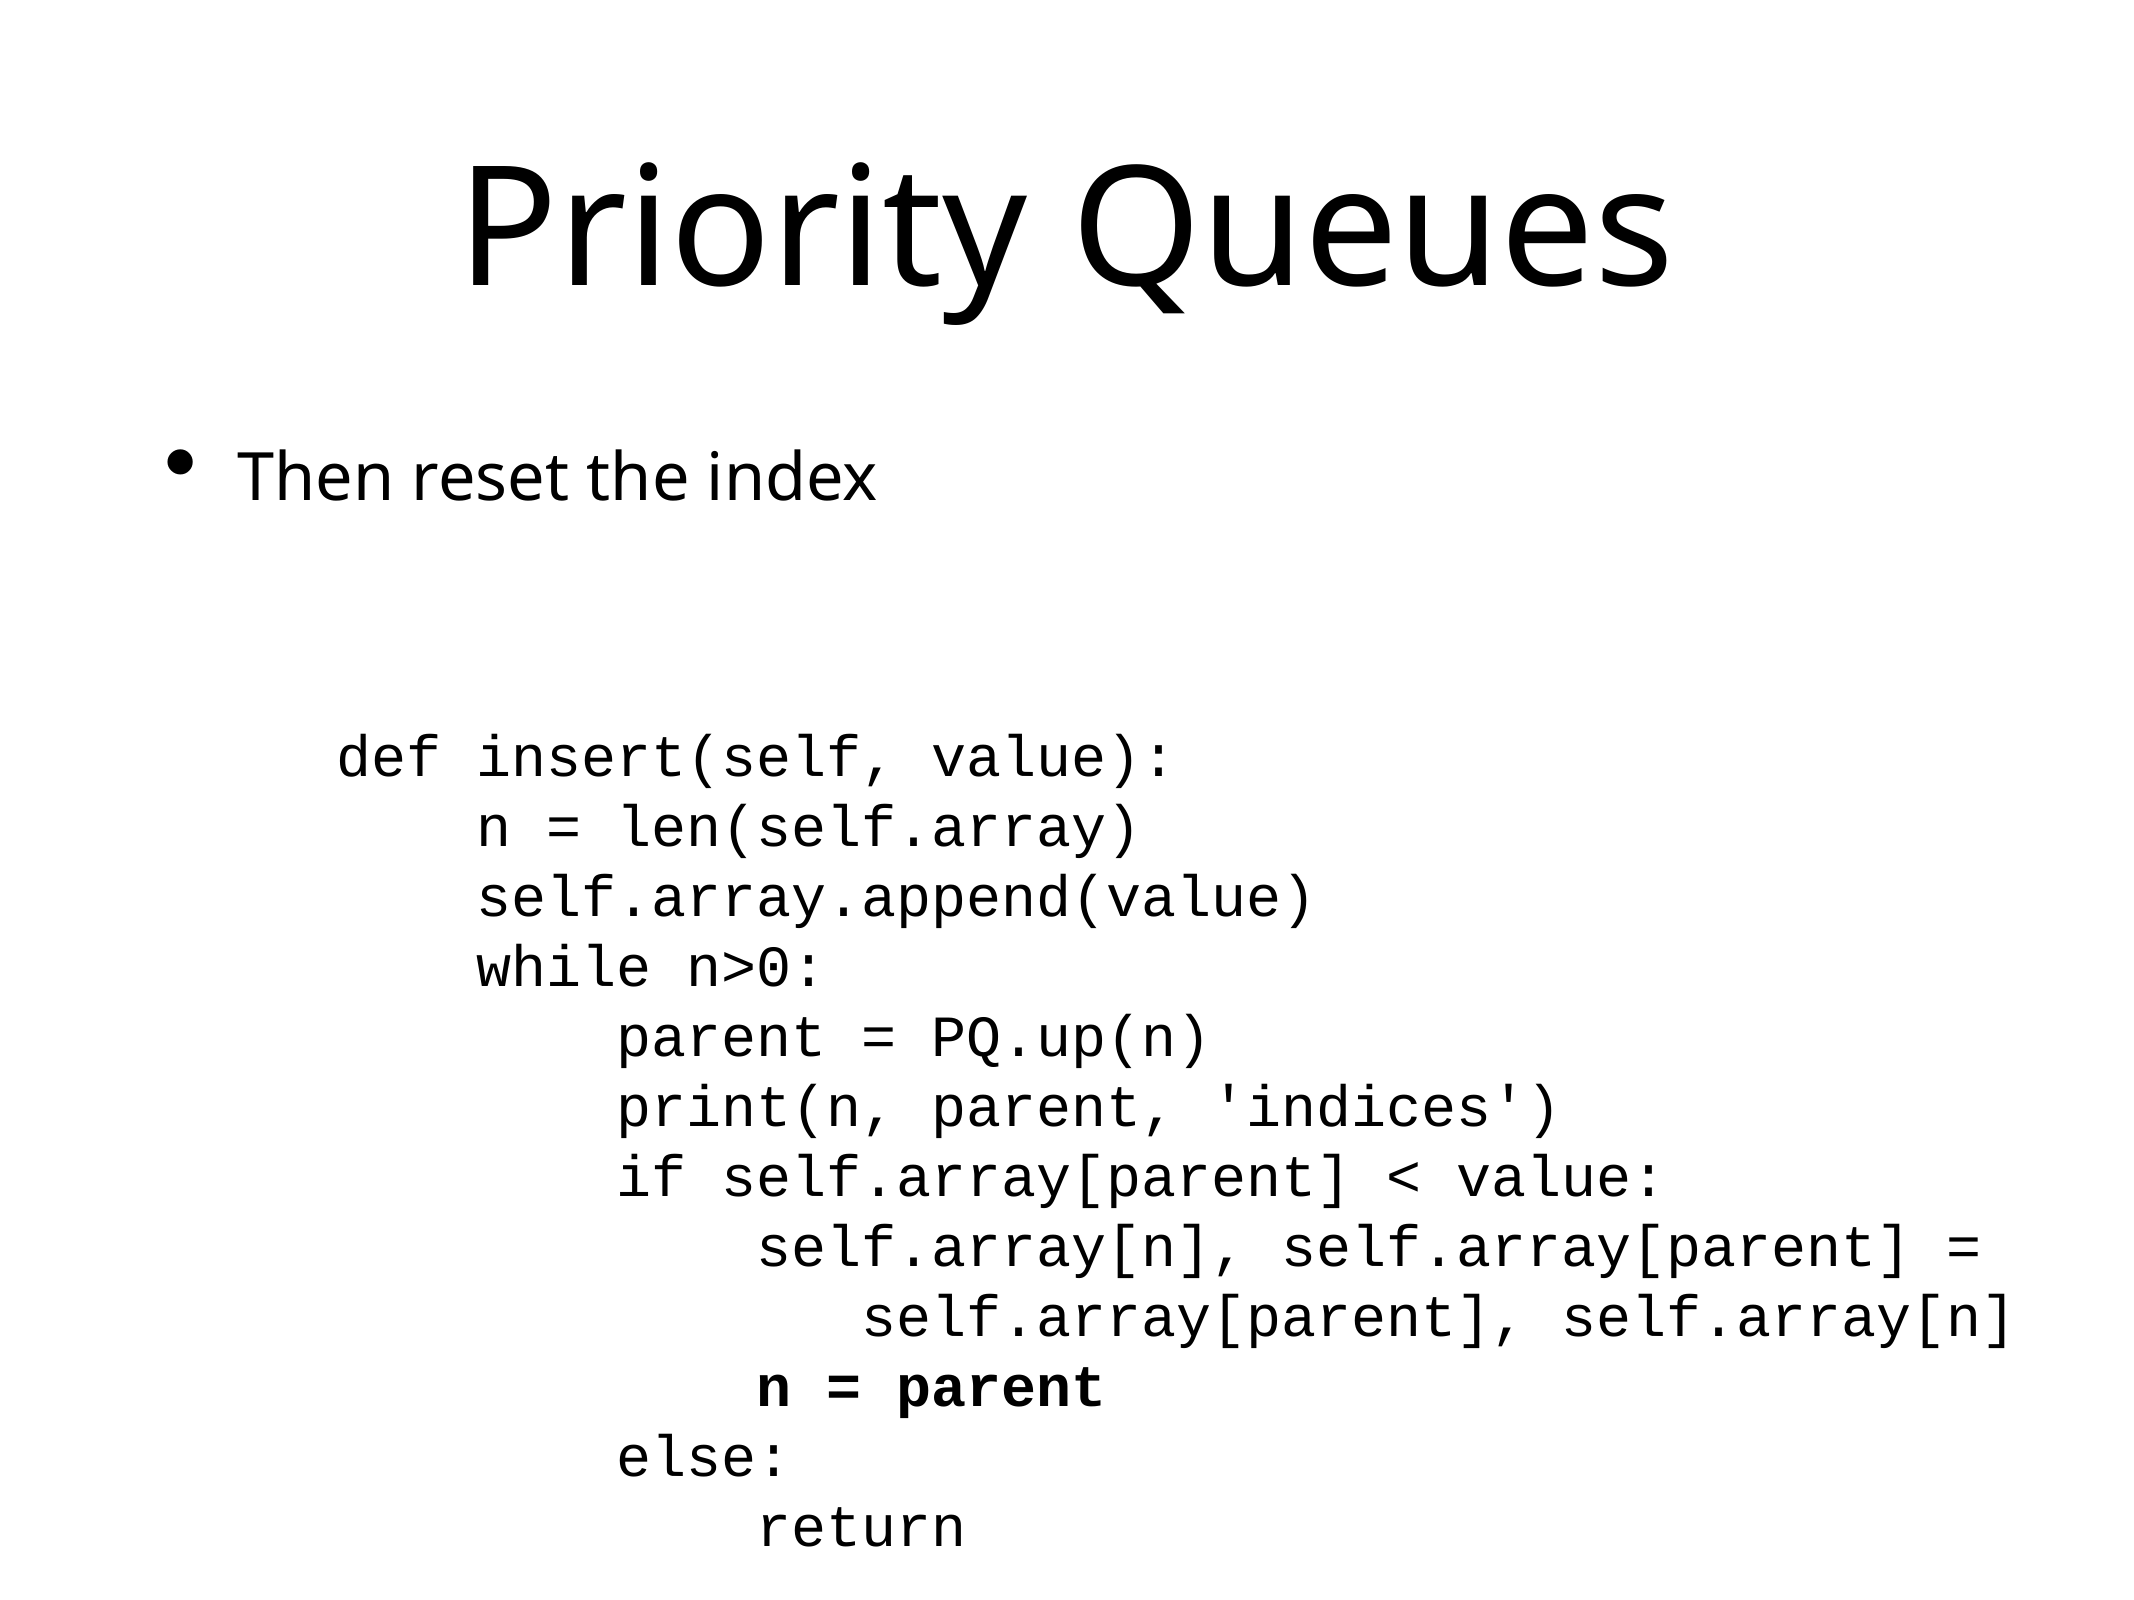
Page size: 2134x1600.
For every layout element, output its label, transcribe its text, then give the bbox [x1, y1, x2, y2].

text_box def insert(self, value): n = len(self.array) self.array.append(value) while n>0: parent = PQ.up(n) print(n, parent, 'indices') if self.array[parent] < value: self.array[n], self.array[parent] = self.array[parent], self.array[n] n = parent else: return [188, 710, 2026, 1567]
list Then reset the index [155, 424, 1978, 1457]
title Priority Queues [155, 41, 1978, 397]
